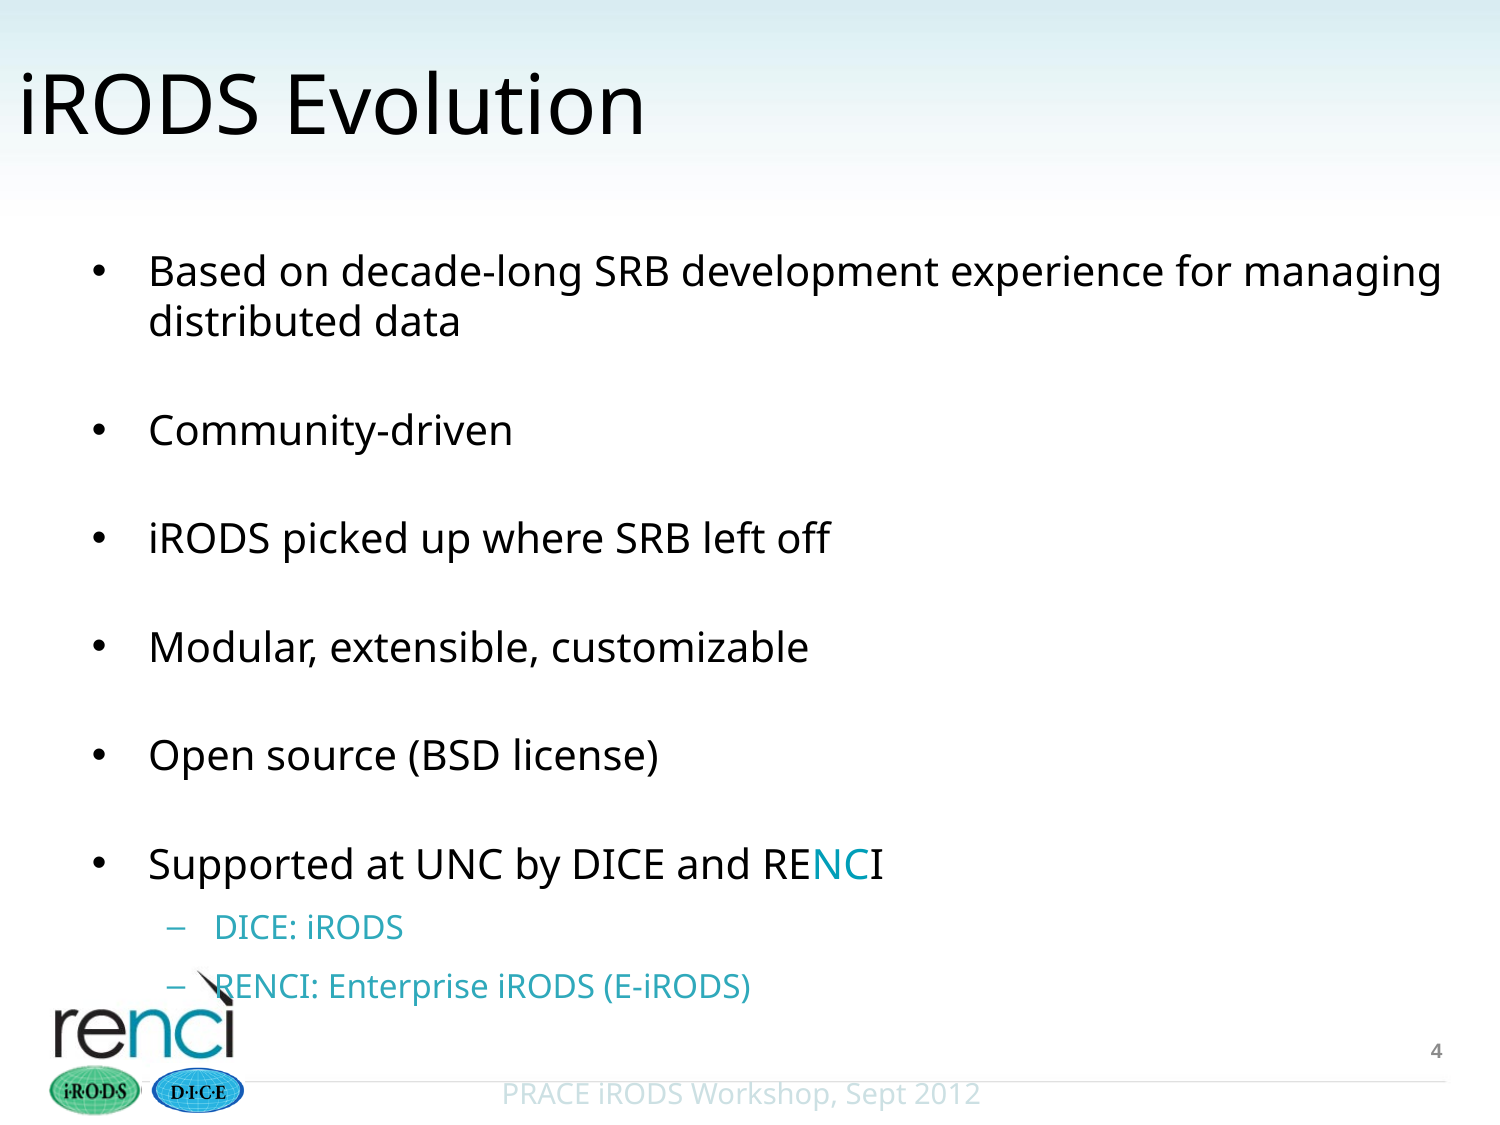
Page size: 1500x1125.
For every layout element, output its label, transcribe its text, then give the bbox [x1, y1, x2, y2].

footer PRACE iRODS Workshop, Sept 2012 [405, 1067, 1078, 1125]
list Based on decade-long SRB development experience for managing distributed data Community-driven iRODS picked up where SRB left off Modular, extensible, customizable Open source (BSD license) Supported at UNC by DICE and RENCI DICE: iRODS RENCI: Enterprise iRODS (E-iRODS) [76, 237, 1500, 1021]
slide_number 4 [1388, 1020, 1458, 1081]
title iRODS Evolution [2, 7, 1426, 196]
picture [0, 0, 1500, 1125]
